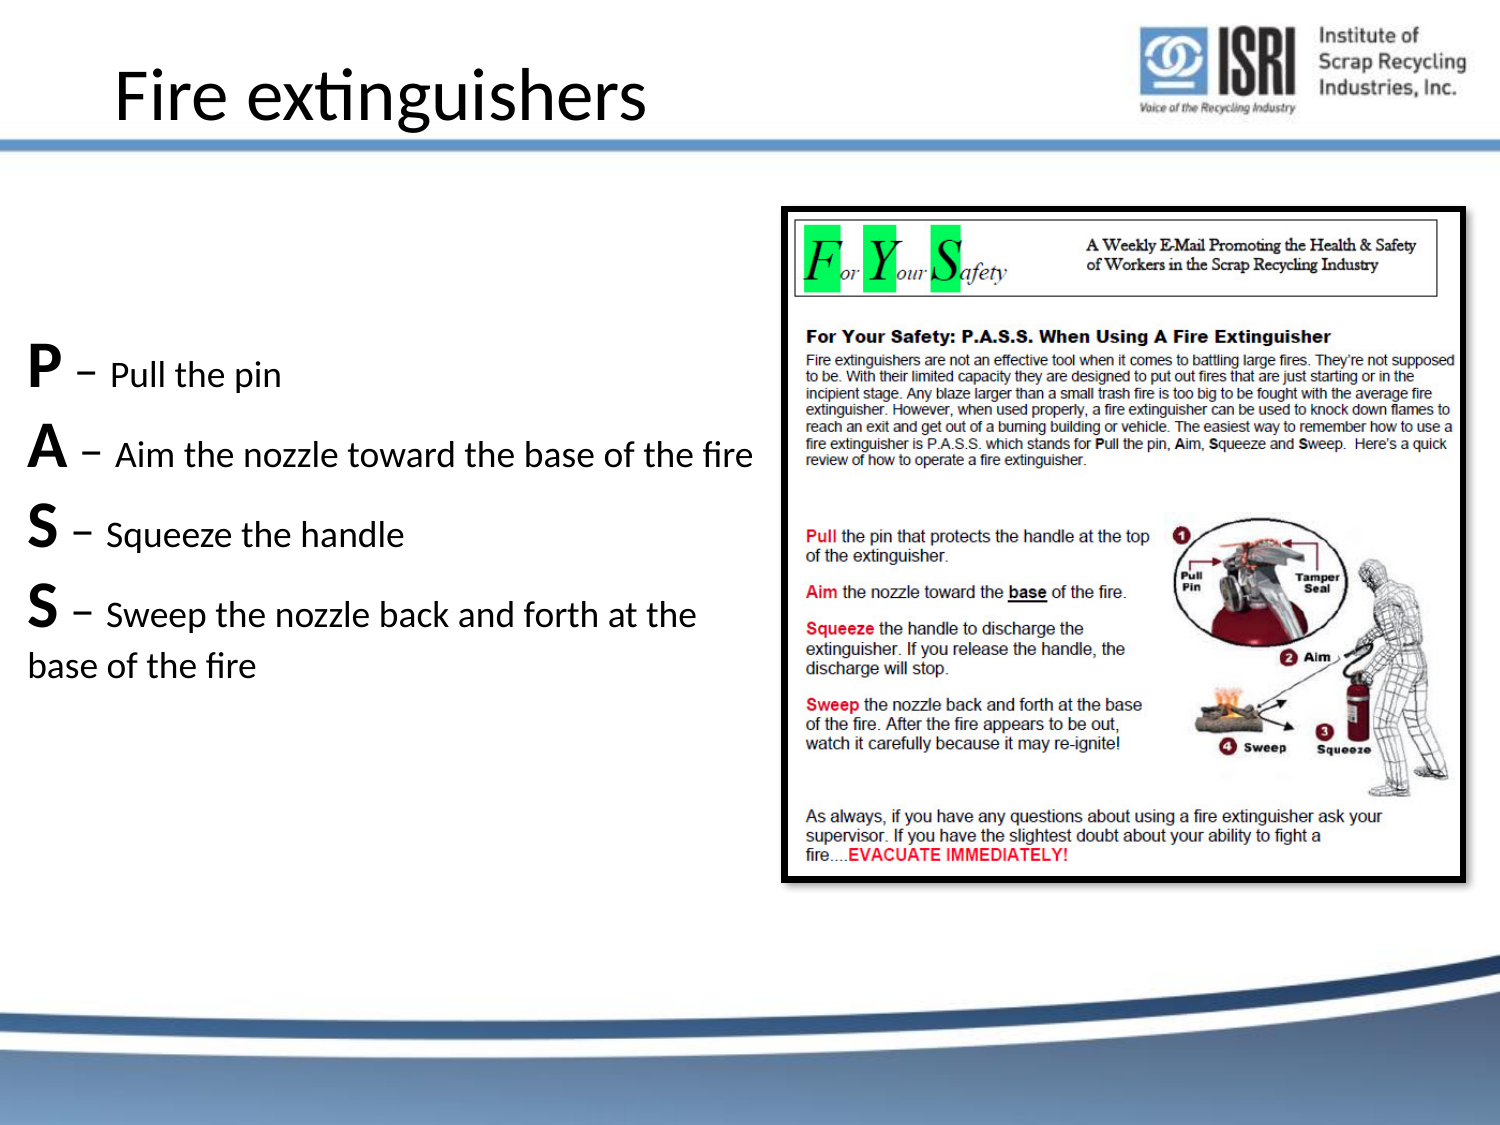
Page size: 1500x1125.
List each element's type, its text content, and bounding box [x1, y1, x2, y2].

picture [0, 0, 1500, 1125]
text_box P – Pull the pin A – Aim the nozzle toward the base of the fire S – Squeeze the handle S – Sweep the nozzle back and forth at the base of the fire [12, 313, 787, 694]
title Fire extinguishers [99, 0, 838, 205]
